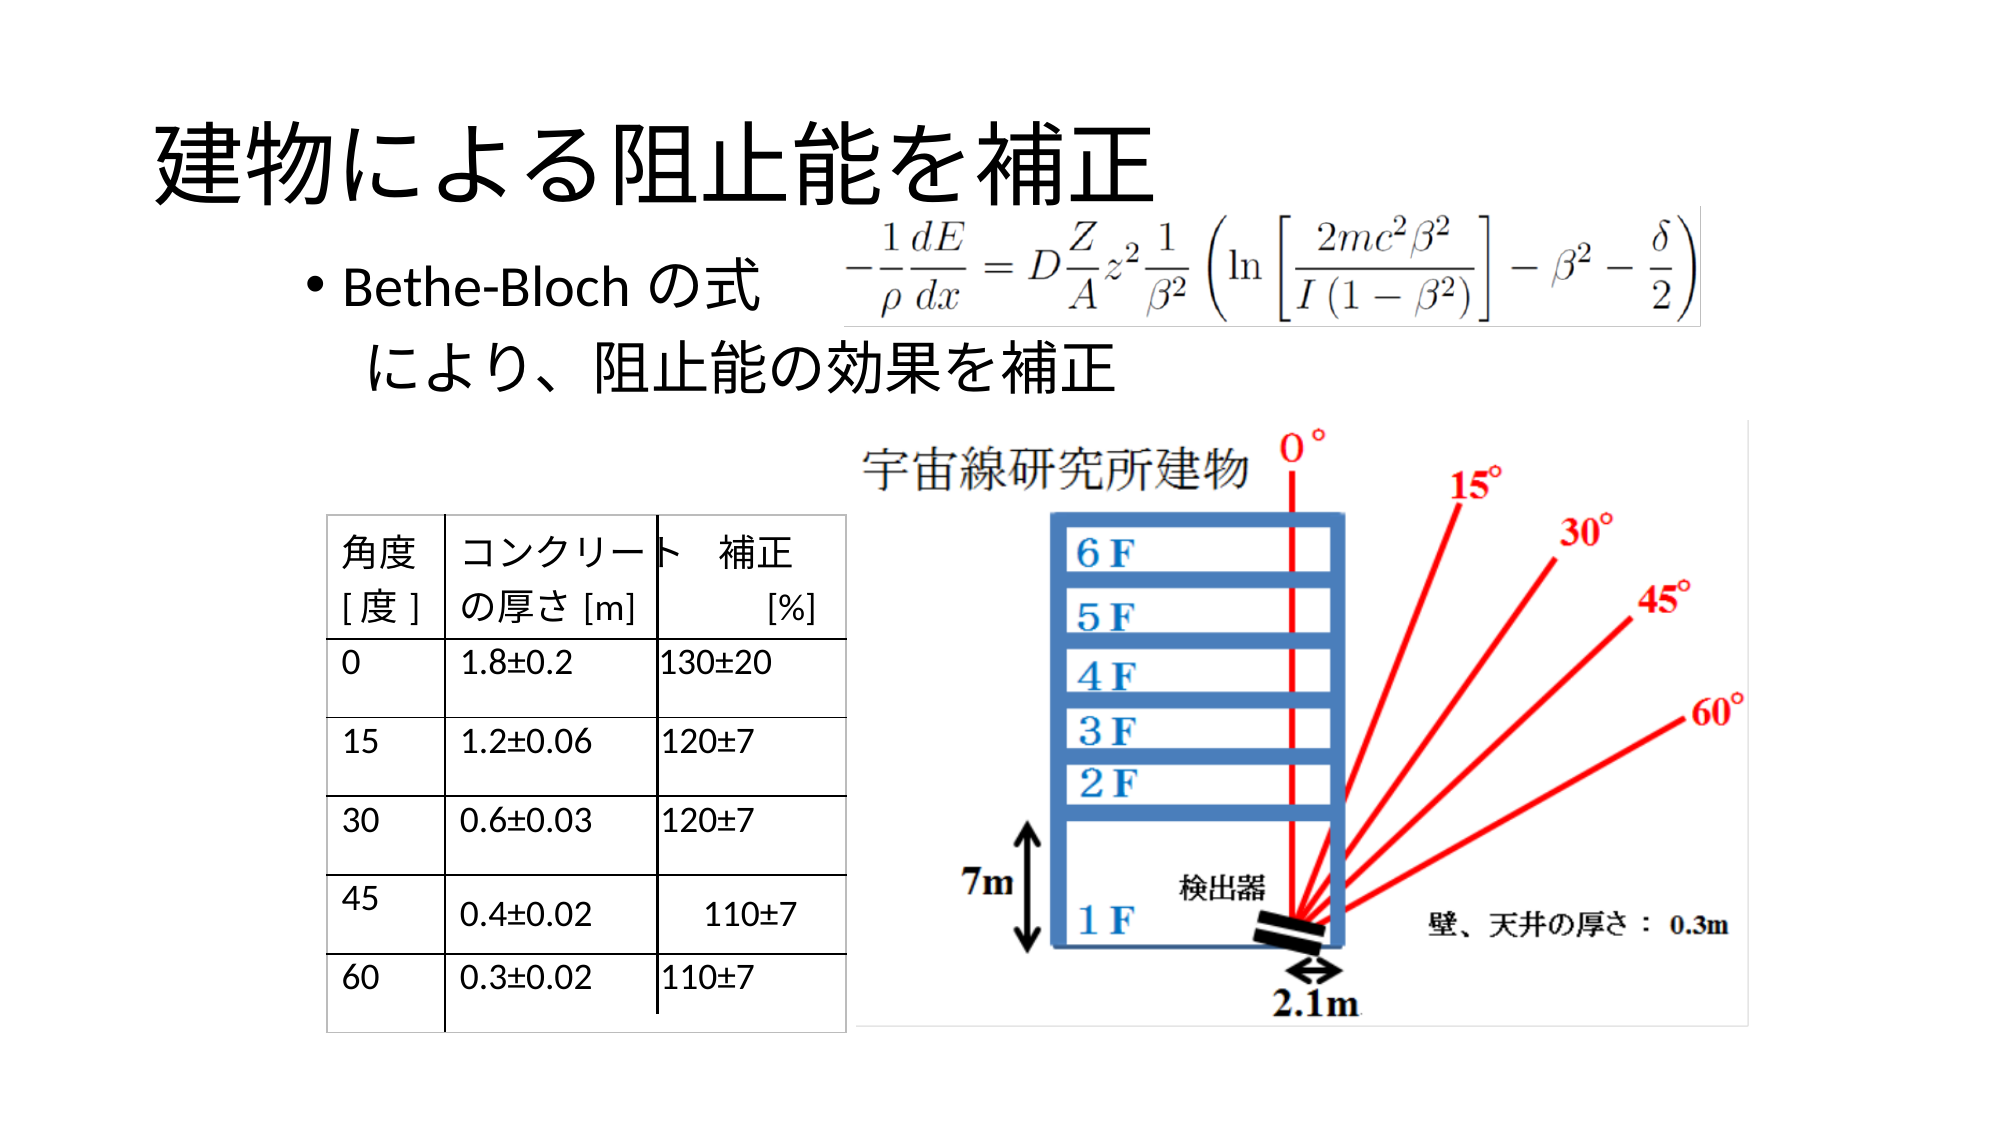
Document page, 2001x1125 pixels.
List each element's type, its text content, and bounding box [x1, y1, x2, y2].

table_cell 1.2±0.06 120±7 [659, 718, 844, 795]
table_header 角度 [度] [328, 516, 444, 638]
table_cell 45 [328, 876, 444, 953]
table_cell 0.6±0.03 120±7 [659, 797, 844, 874]
table_cell 1.8±0.2 130±20 [659, 640, 844, 717]
table_cell 1.8±0.2 130±20 [446, 640, 656, 717]
table_cell 0.4±0.02 110±7 [446, 876, 656, 953]
table_cell 60 [328, 955, 444, 1032]
table_header コンクリート 補正 の厚さ[m] [%] [446, 516, 656, 638]
table_cell 0 [328, 640, 444, 717]
table_cell 30 [328, 797, 444, 874]
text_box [844, 206, 1750, 1028]
table_header コンクリート 補正 の厚さ[m] [%] [659, 516, 844, 638]
table_cell 15 [328, 718, 444, 795]
list Bethe-Blochの式 により、阻止能の効果を補正 [290, 248, 1651, 1046]
table_cell 1.2±0.06 120±7 [446, 718, 656, 795]
title 建物による阻止能を補正 [137, 59, 1863, 278]
table_cell 0.4±0.02 110±7 [659, 876, 844, 953]
table_cell 0.6±0.03 120±7 [446, 797, 656, 874]
table_cell 0.3±0.02 110±7 [446, 955, 845, 1032]
